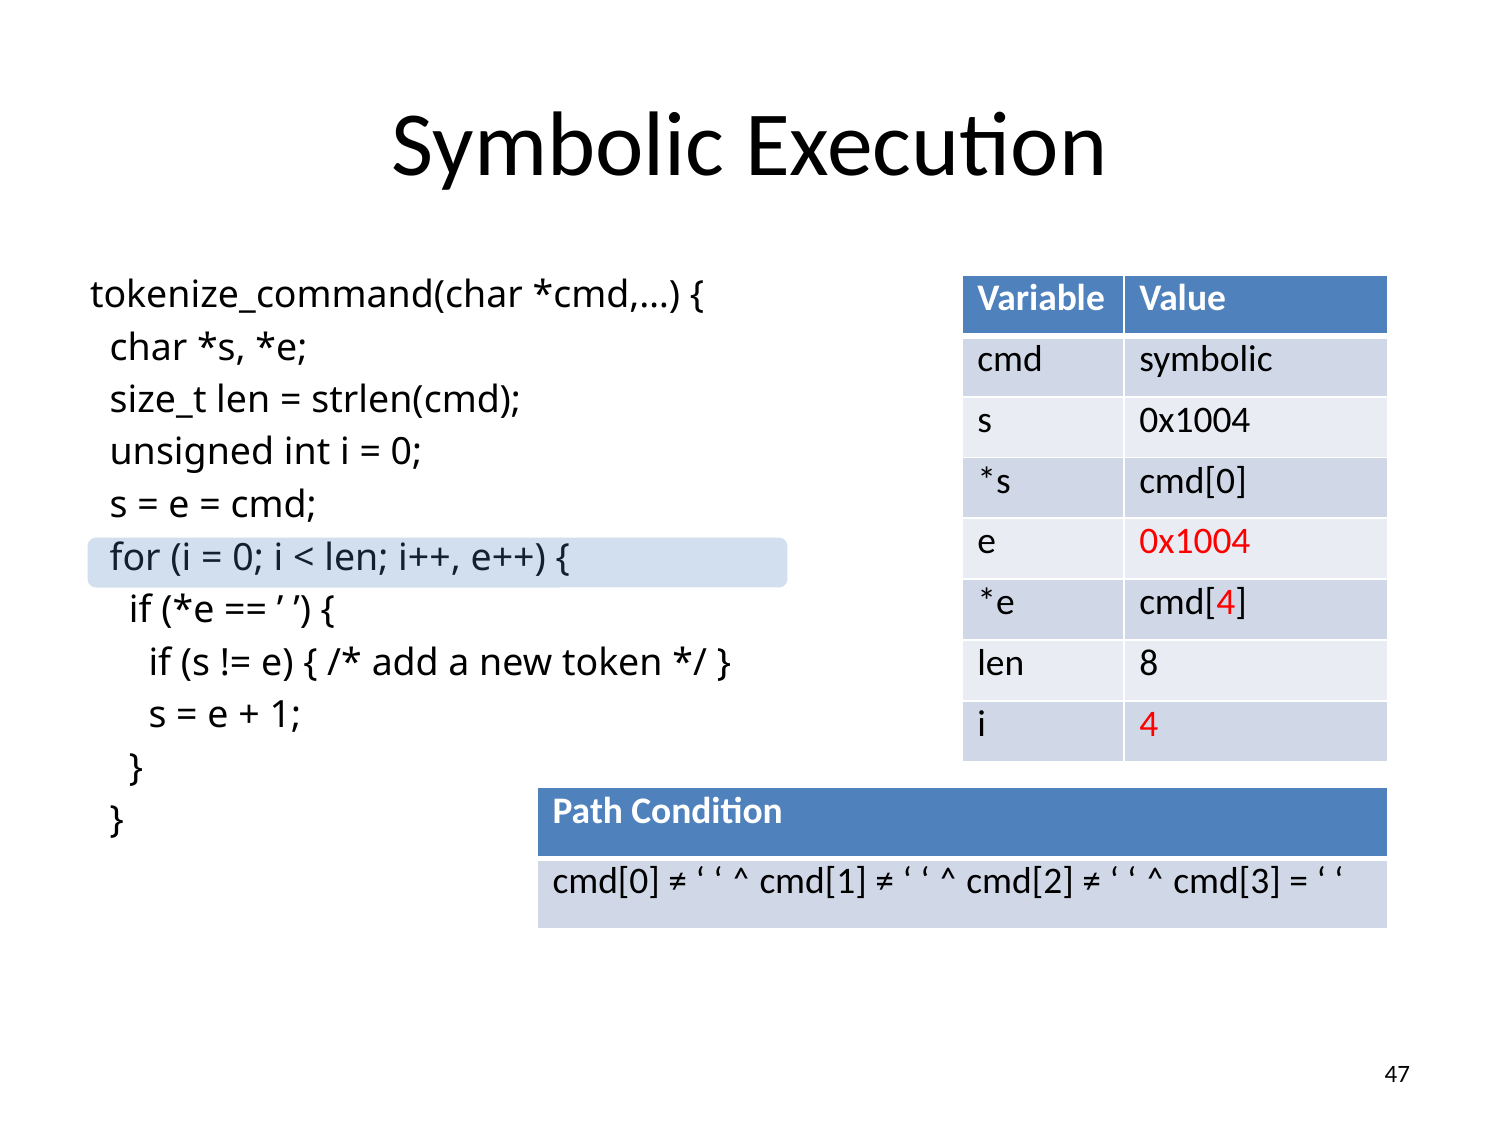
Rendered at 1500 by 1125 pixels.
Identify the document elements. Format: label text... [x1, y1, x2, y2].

table_cell s [963, 398, 1123, 457]
table_header Path Condition [538, 788, 1387, 856]
table_cell 0x1004 [1125, 398, 1387, 457]
table_cell len [963, 641, 1123, 700]
slide_number 47 [1074, 1042, 1425, 1103]
text_box [85, 535, 790, 590]
table_cell cmd[0] ≠ ‘ ‘ ˄ cmd[1] ≠ ‘ ‘ ˄ cmd[2] ≠ ‘ ‘ ˄ cmd[3] = ‘ ‘ [538, 861, 1387, 928]
table_cell symbolic [1125, 339, 1387, 396]
table_cell i [963, 702, 1123, 761]
table_cell cmd[0] [1125, 458, 1387, 517]
table_cell 0x1004 [1125, 519, 1387, 578]
table_cell *s [963, 458, 1123, 517]
list tokenize_command(char *cmd,…) { char *s, *e; size_t len = strlen(cmd); unsigned int i = 0; s = e = cmd; for (i = 0; i < len; i++, e++) { if (*e == ’ ’) { if (s != e) { /* add a new token */ } s = e + 1; } } [75, 262, 800, 863]
table_cell *e [963, 580, 1123, 639]
table_cell 8 [1125, 641, 1387, 700]
table_cell e [963, 519, 1123, 578]
title Symbolic Execution [75, 45, 1425, 233]
table_cell cmd[4] [1125, 580, 1387, 639]
table_cell 4 [1125, 702, 1387, 761]
table_header Value [1125, 276, 1387, 333]
table_header Variable [963, 276, 1123, 333]
table_cell cmd [963, 339, 1123, 396]
